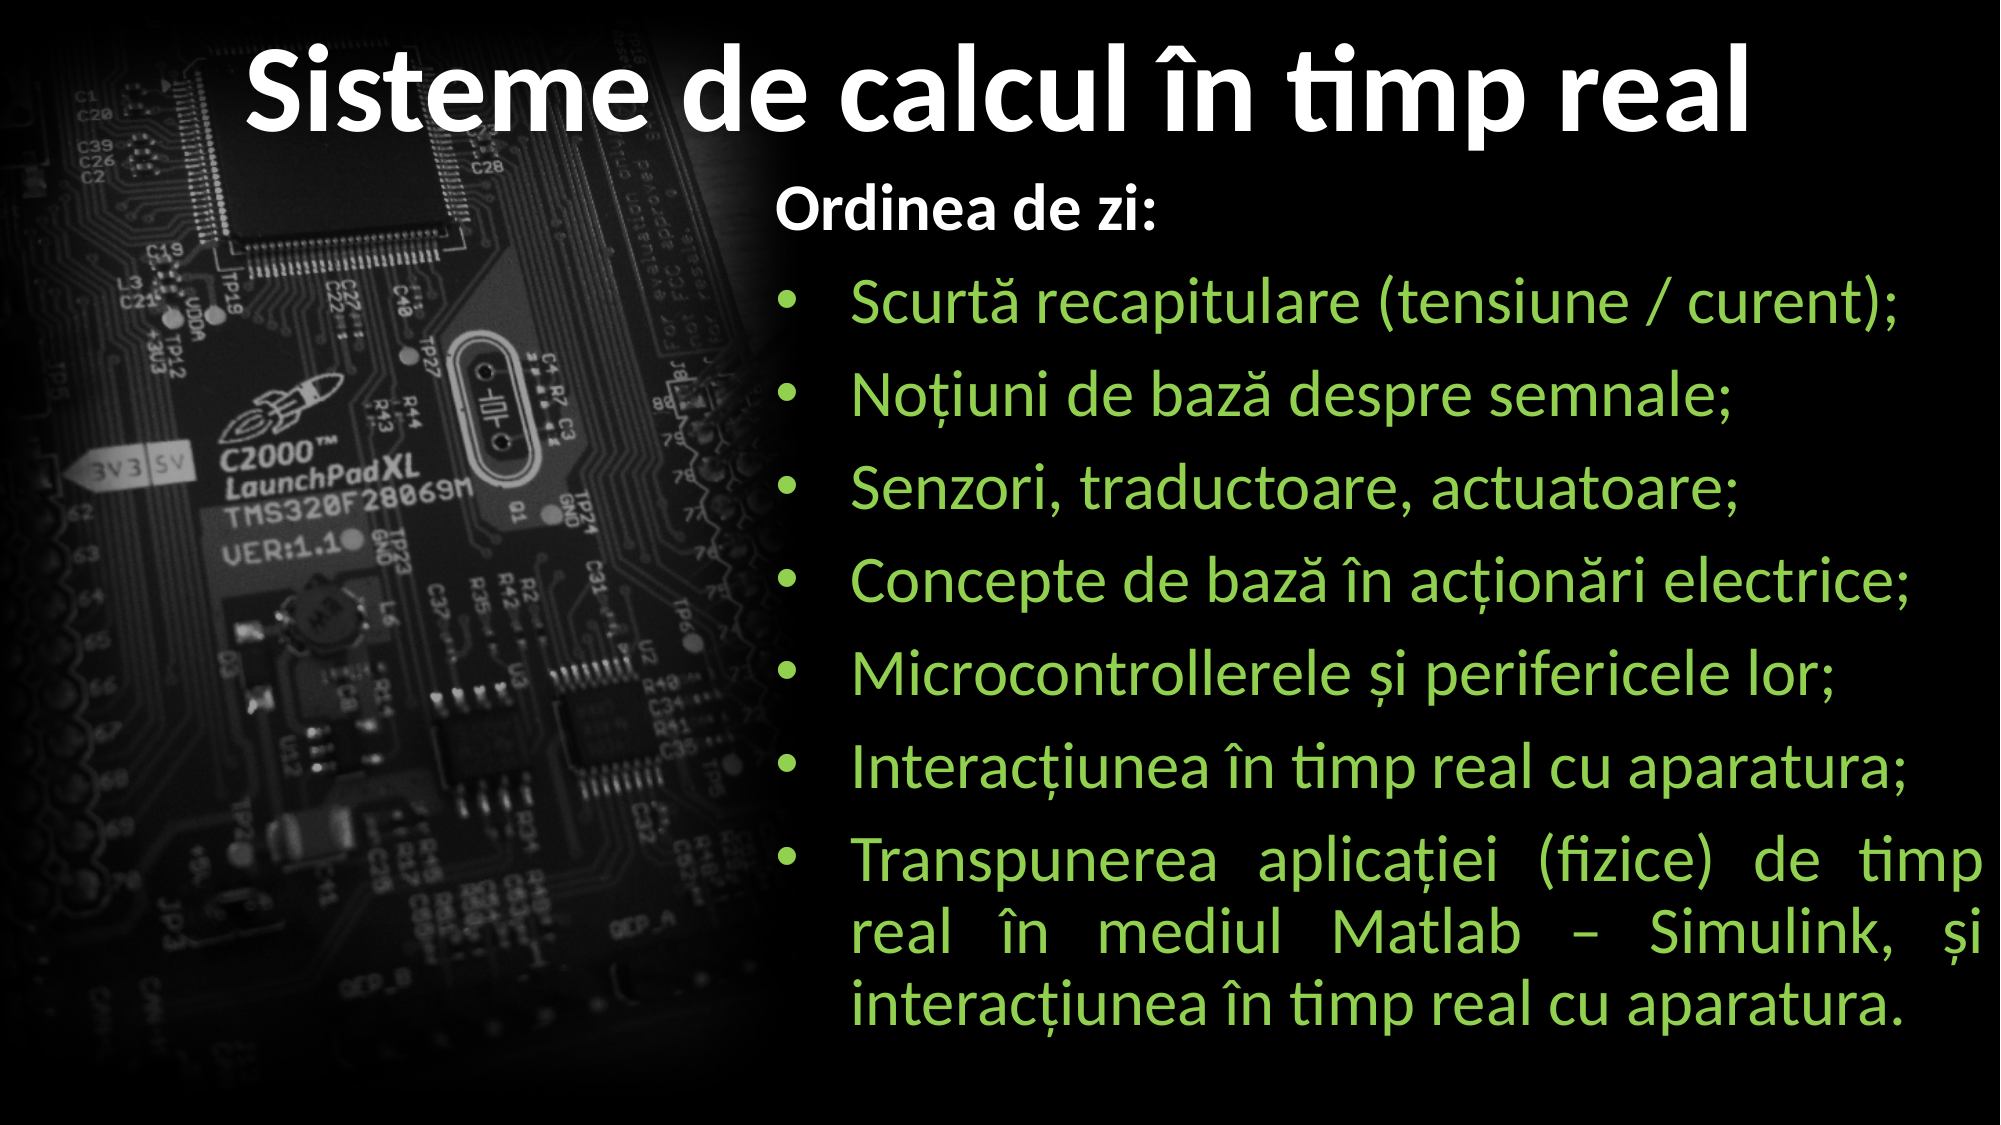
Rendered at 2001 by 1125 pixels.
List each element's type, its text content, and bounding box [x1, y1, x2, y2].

title Sisteme de calcul în timp real [813, 0, 2000, 165]
picture [0, 0, 813, 1125]
subtitle Ordinea de zi: Scurtă recapitulare (tensiune / curent); Noțiuni de bază despre semnale; Senzori, traductoare, actuatoare; Concepte de bază în acționări electrice; Microcontrollerele și perifericele lor; Interacțiunea în timp real cu aparatura; Transpunerea aplicației (fizice) de timp real în mediul Matlab – Simulink, și interacțiunea în timp real cu aparatura. [813, 165, 2000, 1125]
